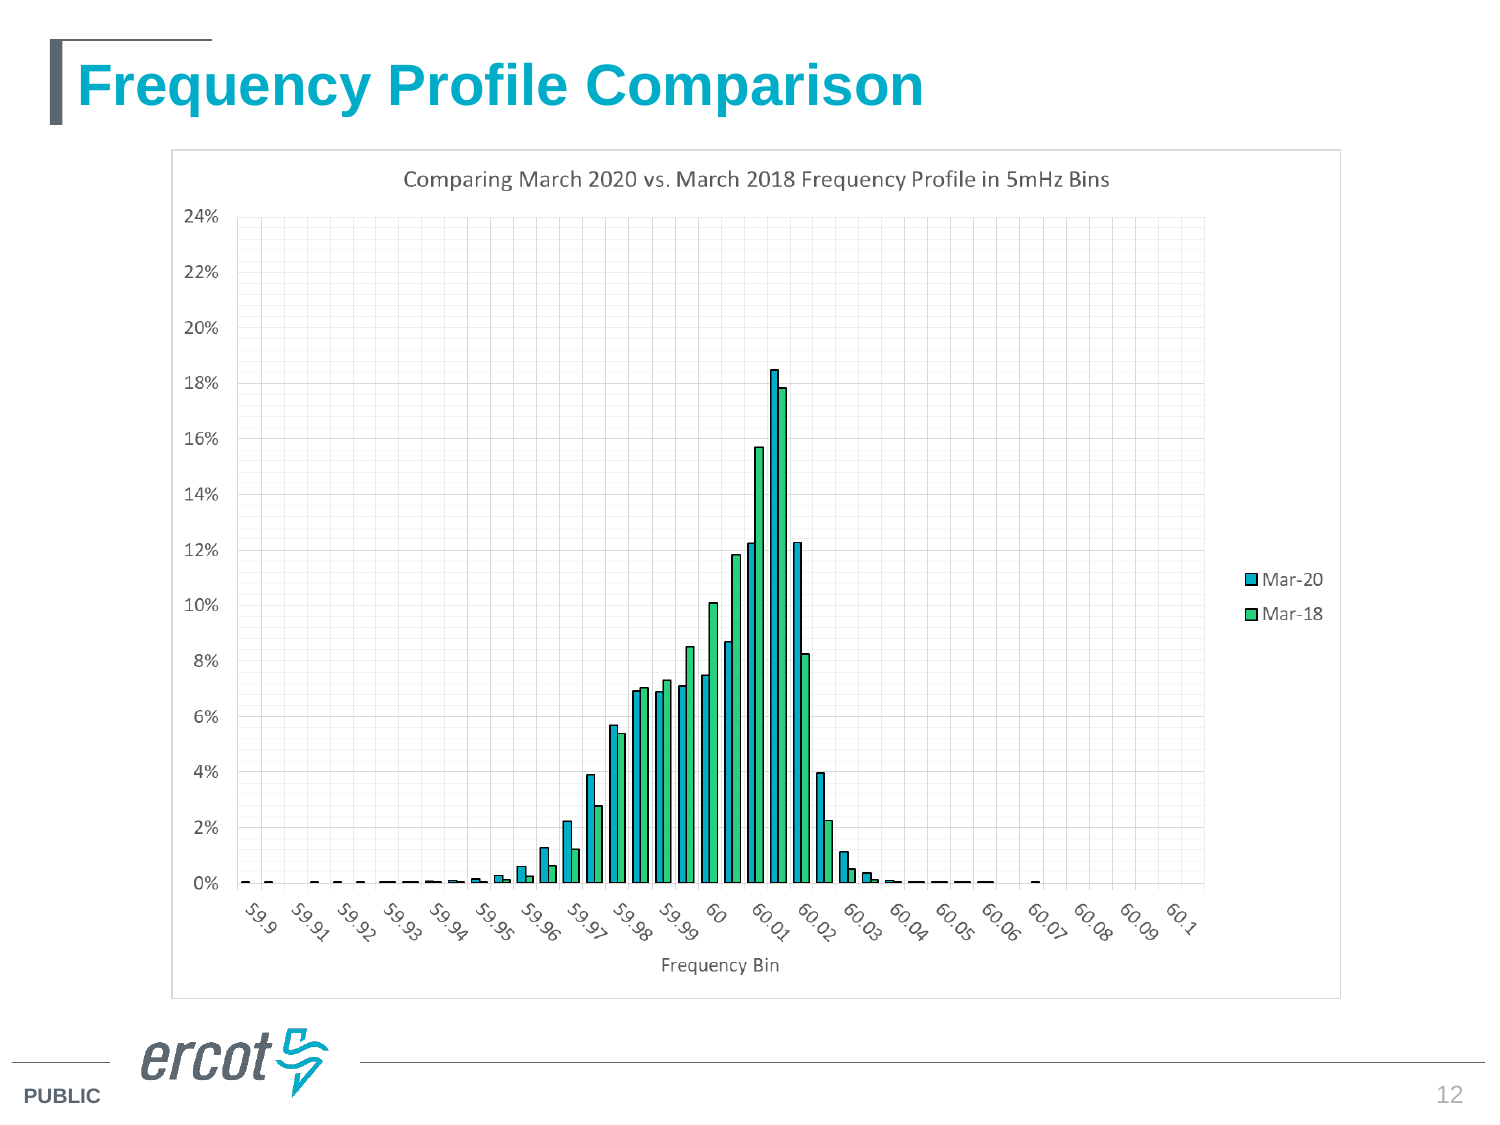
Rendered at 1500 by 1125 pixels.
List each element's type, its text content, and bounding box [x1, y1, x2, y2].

title Frequency Profile Comparison [62, 39, 1450, 125]
picture [137, 1024, 332, 1100]
picture [171, 149, 1342, 1000]
slide_number 12 [1412, 1076, 1488, 1112]
